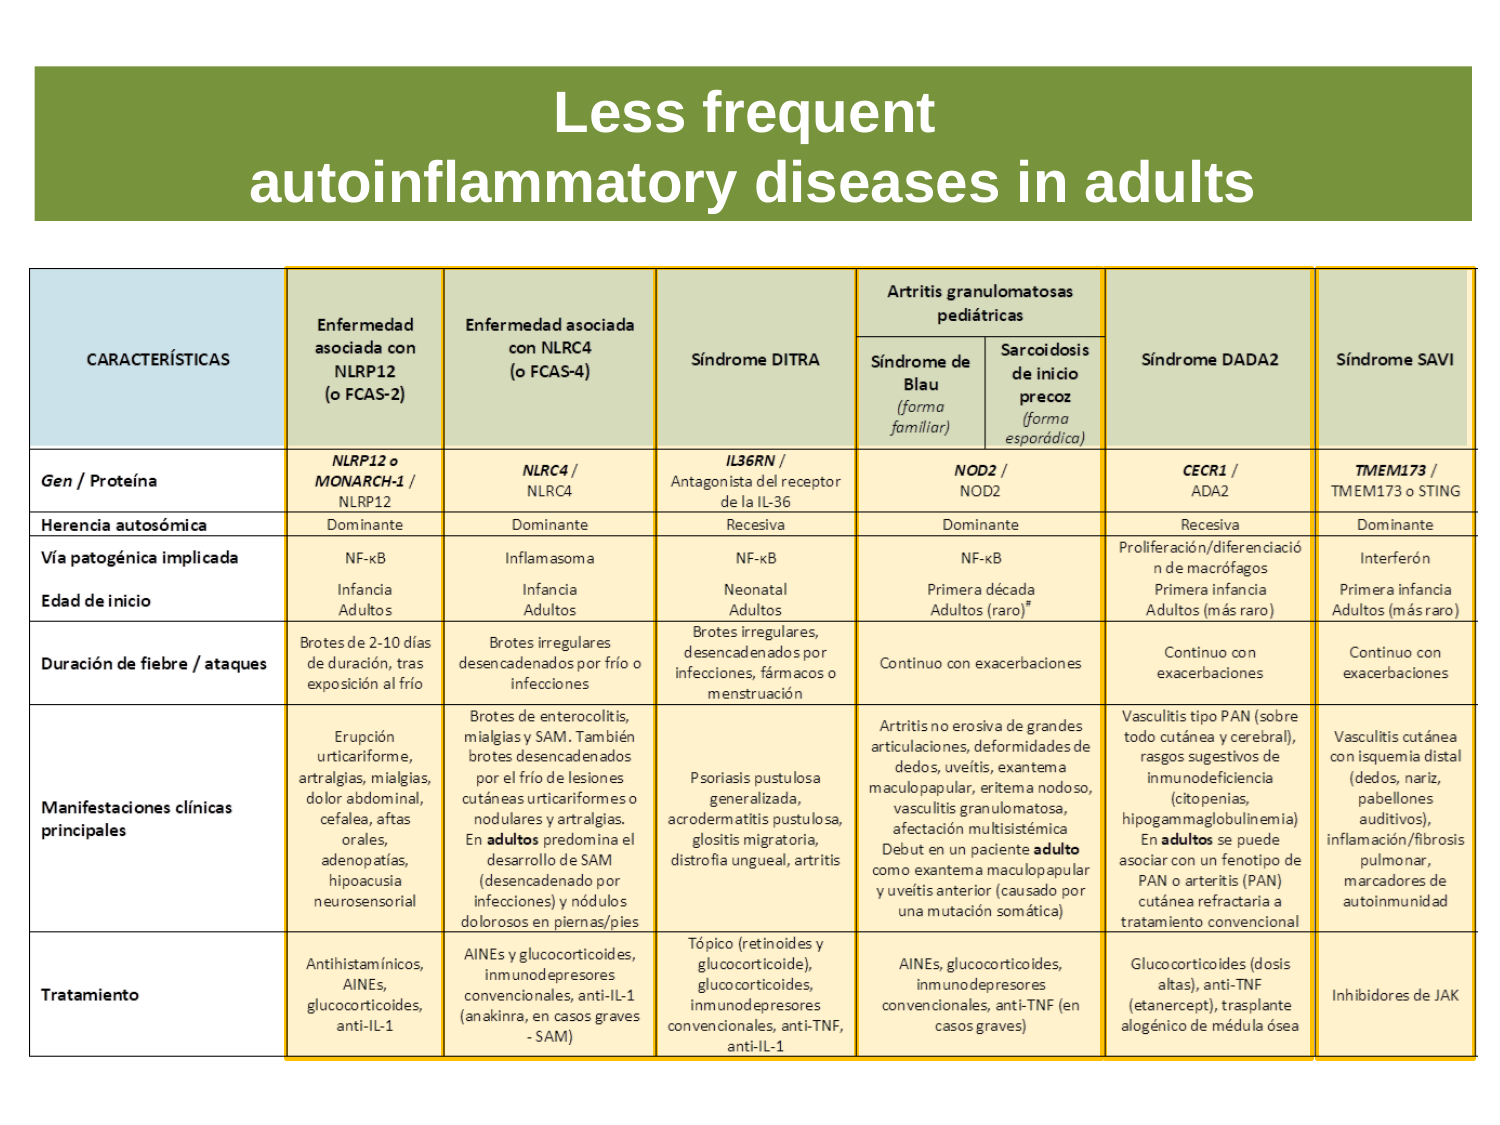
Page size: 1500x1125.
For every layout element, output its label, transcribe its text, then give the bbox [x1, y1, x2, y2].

picture [29, 268, 1478, 1059]
text_box Less frequent autoinflammatory diseases in adults [34, 66, 1472, 221]
